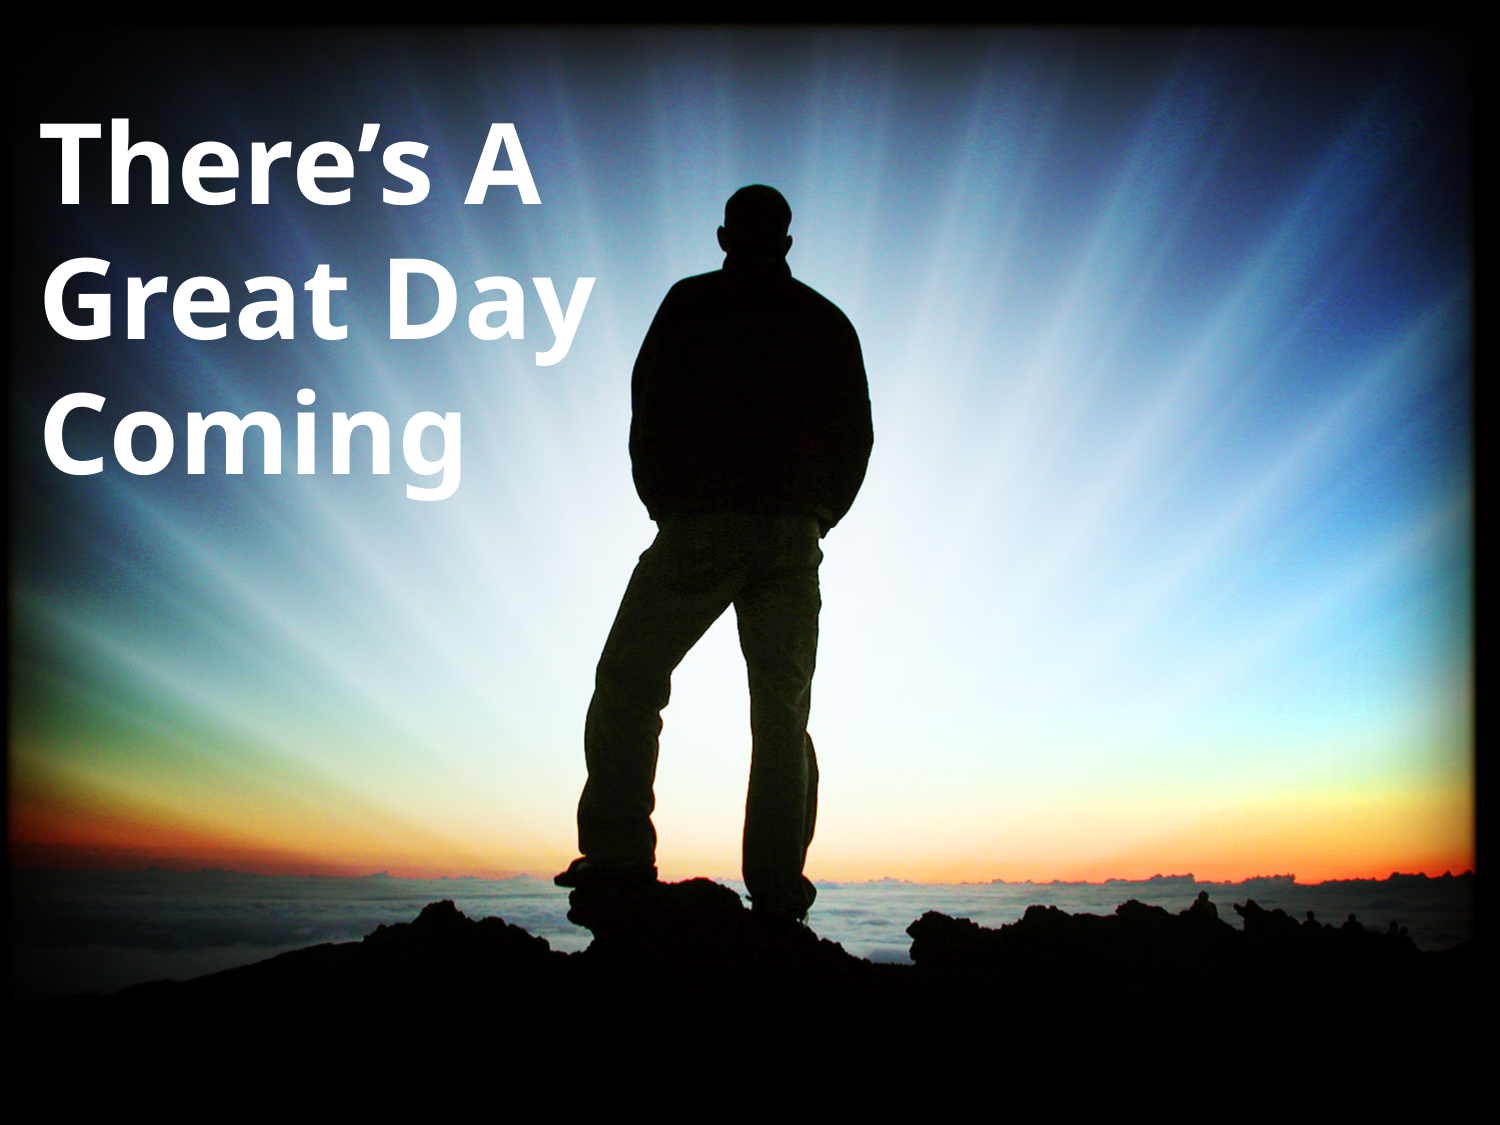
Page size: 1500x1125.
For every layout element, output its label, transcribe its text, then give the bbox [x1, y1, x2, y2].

picture [0, 0, 1500, 1125]
text_box There’s A Great Day Coming [23, 85, 662, 505]
